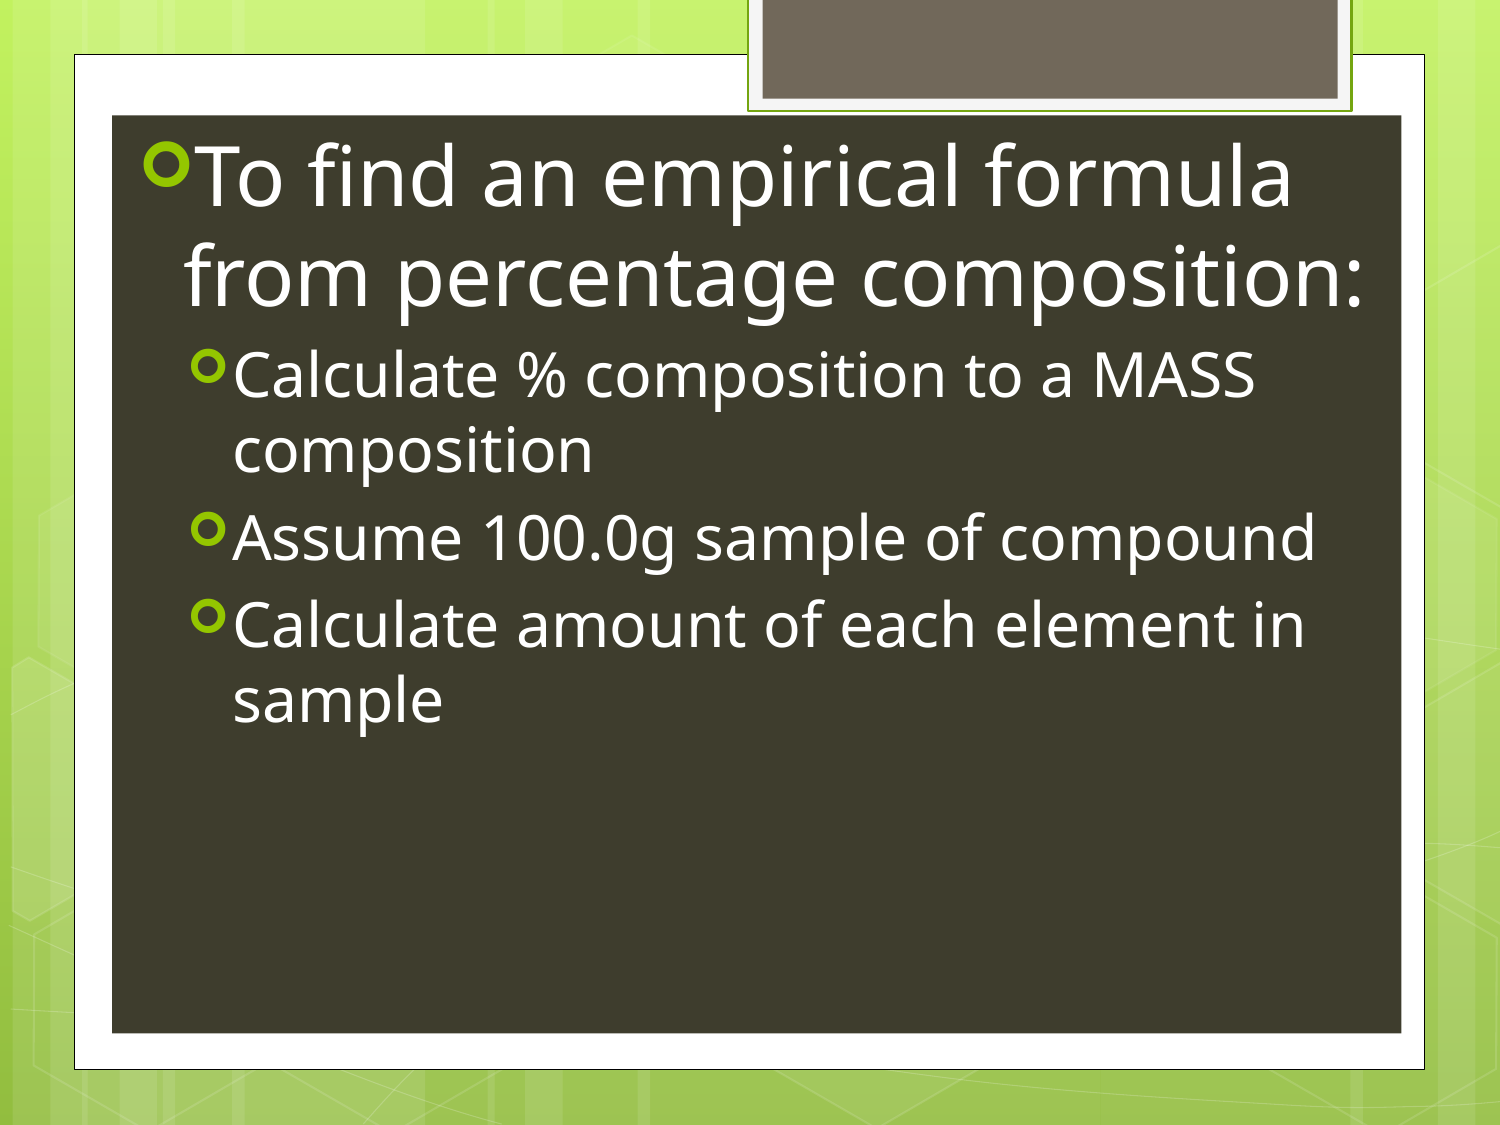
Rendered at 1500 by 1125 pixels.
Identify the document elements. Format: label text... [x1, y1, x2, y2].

list To find an empirical formula from percentage composition: Calculate % composition to a MASS composition Assume 100.0g sample of compound Calculate amount of each element in sample [112, 115, 1402, 1034]
